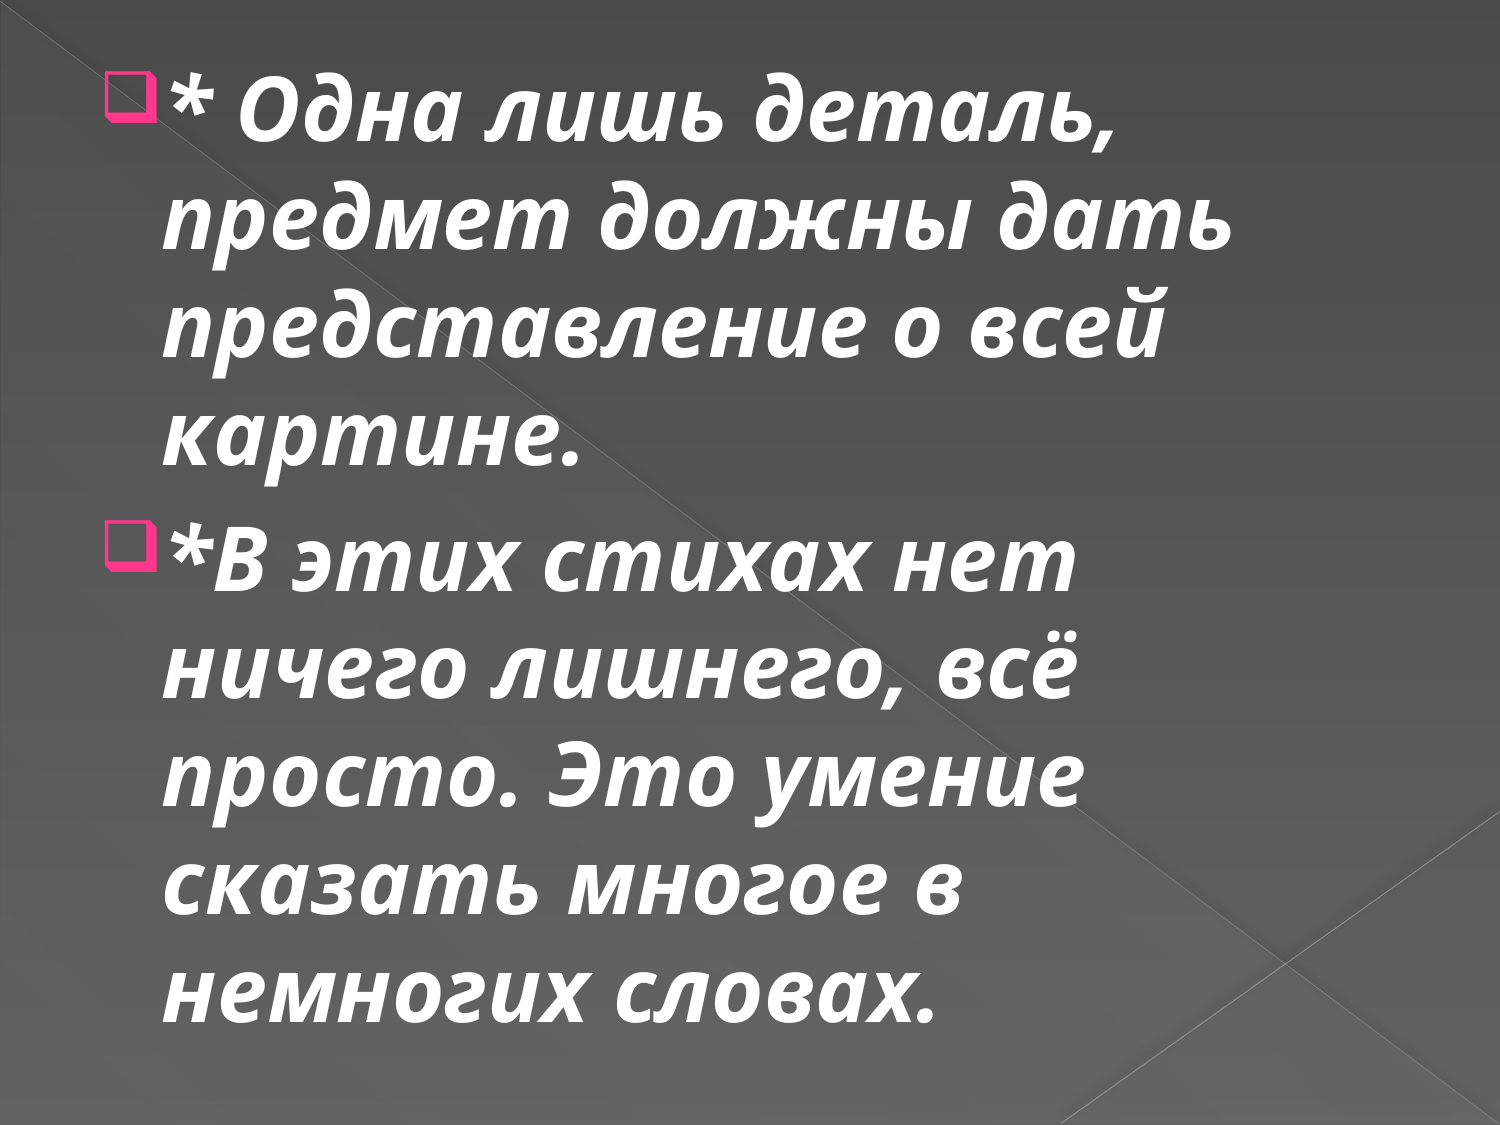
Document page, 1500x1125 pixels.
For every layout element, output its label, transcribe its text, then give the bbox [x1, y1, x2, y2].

list * Одна лишь деталь, предмет должны дать представление о всей картине. *В этих стихах нет ничего лишнего, всё просто. Это умение сказать многое в немногих словах. [75, 0, 1425, 1059]
